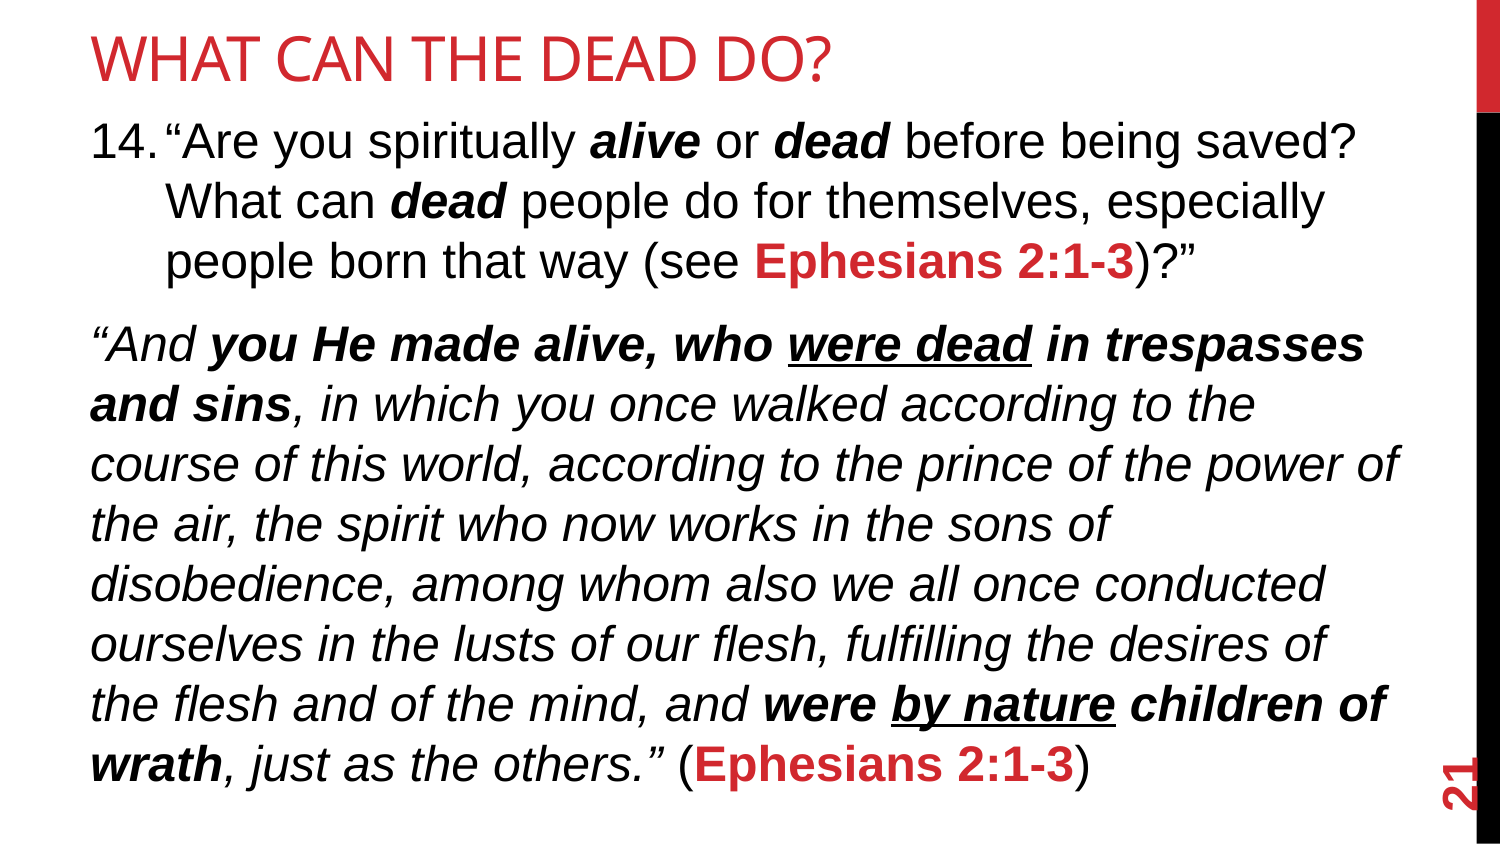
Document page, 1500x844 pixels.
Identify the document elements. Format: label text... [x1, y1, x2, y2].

slide_number 21 [1427, 665, 1488, 828]
title What Can The Dead Do? [75, 11, 1425, 101]
list “Are you spiritually alive or dead before being saved? What can dead people do for themselves, especially people born that way (see Ephesians 2:1-3)?” “And you He made alive, who were dead in trespasses and sins, in which you once walked according to the course of this world, according to the prince of the power of the air, the spirit who now works in the sons of disobedience, among whom also we all once conducted ourselves in the lusts of our flesh, fulfilling the desires of the flesh and of the mind, and were by nature children of wrath, just as the others.” (Ephesians 2:1-3) [75, 101, 1425, 811]
